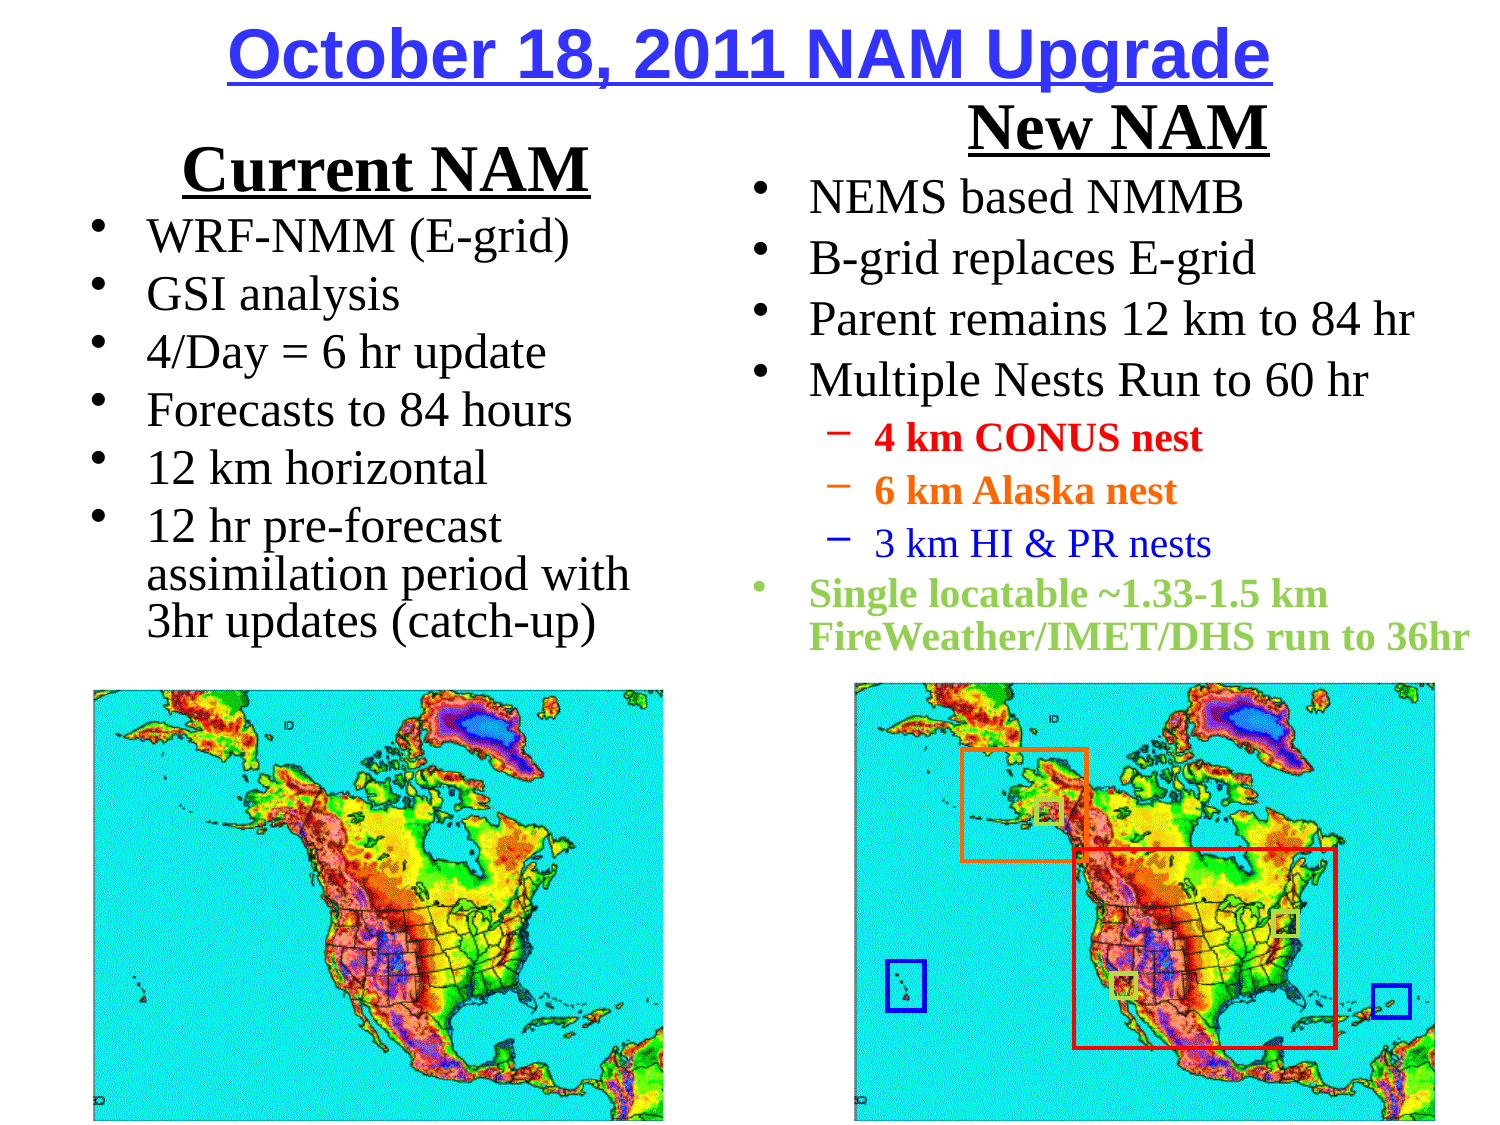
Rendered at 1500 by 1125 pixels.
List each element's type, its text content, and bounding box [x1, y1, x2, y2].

picture [585, 801, 602, 814]
picture [479, 1050, 492, 1056]
list Current NAM WRF-NMM (E-grid) GSI analysis 4/Day = 6 hr update Forecasts to 84 hours 12 km horizontal 12 hr pre-forecast assimilation period with 3hr updates (catch-up) [74, 132, 698, 683]
picture [87, 689, 664, 1125]
picture [657, 761, 664, 768]
picture [631, 872, 640, 883]
picture [624, 844, 637, 851]
picture [1395, 716, 1413, 723]
picture [1417, 813, 1424, 820]
picture [1332, 758, 1339, 766]
picture [642, 984, 653, 990]
picture [1427, 880, 1436, 892]
picture [616, 935, 626, 944]
picture [1347, 846, 1353, 856]
picture [656, 742, 664, 749]
picture [575, 758, 592, 773]
picture [630, 716, 639, 728]
picture [1405, 947, 1412, 954]
picture [607, 932, 616, 952]
picture [560, 772, 565, 780]
picture [1424, 924, 1433, 929]
picture [625, 862, 633, 877]
picture [544, 990, 566, 1012]
picture [1303, 732, 1312, 738]
picture [1365, 1026, 1374, 1039]
picture [1380, 736, 1387, 742]
picture [575, 879, 587, 894]
picture [1265, 768, 1272, 776]
picture [574, 917, 583, 928]
picture [1344, 913, 1354, 920]
picture [598, 834, 608, 841]
picture [552, 1060, 566, 1070]
picture [1345, 884, 1357, 890]
picture [592, 982, 600, 990]
picture [643, 884, 652, 889]
picture [658, 975, 664, 990]
picture [601, 728, 615, 738]
picture [1397, 822, 1408, 838]
picture [1219, 749, 1227, 756]
picture [1405, 883, 1410, 891]
picture [1401, 872, 1411, 879]
picture [527, 1050, 537, 1057]
picture [563, 746, 570, 753]
picture [506, 793, 511, 801]
picture [583, 910, 592, 916]
picture [1357, 966, 1365, 971]
picture [532, 994, 543, 998]
picture [579, 723, 586, 732]
picture [1414, 715, 1420, 730]
picture [1395, 735, 1403, 741]
picture [1328, 794, 1342, 806]
picture [1298, 713, 1304, 726]
picture [613, 875, 623, 879]
picture [1364, 917, 1372, 922]
picture [626, 905, 640, 915]
picture [1390, 951, 1397, 963]
picture [643, 727, 651, 736]
picture [1405, 916, 1419, 927]
picture [619, 882, 636, 892]
picture [631, 990, 641, 1004]
picture [1405, 731, 1412, 738]
picture [540, 964, 548, 982]
picture [603, 904, 611, 909]
picture [1341, 985, 1358, 1013]
picture [511, 795, 521, 806]
picture [1367, 765, 1379, 772]
picture [614, 856, 626, 869]
picture [600, 992, 609, 997]
picture [1332, 691, 1338, 699]
picture [500, 794, 507, 810]
picture [1343, 1056, 1352, 1066]
picture [579, 999, 626, 1032]
picture [1371, 865, 1376, 873]
picture [1414, 929, 1419, 940]
picture [1315, 731, 1328, 739]
picture [524, 999, 538, 1017]
picture [619, 799, 627, 813]
picture [849, 682, 1436, 1125]
picture [1410, 961, 1418, 968]
picture [1277, 779, 1288, 807]
picture [611, 832, 619, 837]
picture [595, 740, 614, 751]
picture [529, 715, 535, 726]
picture [659, 933, 664, 945]
picture [658, 851, 664, 862]
picture [645, 830, 652, 836]
picture [1392, 970, 1401, 975]
picture [1404, 782, 1425, 793]
picture [580, 944, 590, 953]
picture [1349, 785, 1358, 792]
picture [1389, 795, 1403, 808]
picture [1429, 841, 1436, 852]
picture [645, 794, 651, 801]
picture [563, 920, 574, 932]
picture [513, 1038, 523, 1048]
picture [1364, 863, 1369, 874]
picture [576, 717, 585, 724]
picture [1344, 858, 1355, 866]
picture [1401, 841, 1413, 854]
picture [582, 867, 591, 877]
picture [1362, 829, 1379, 839]
picture [1374, 810, 1385, 823]
picture [1381, 869, 1391, 875]
picture [1403, 741, 1418, 750]
picture [1413, 910, 1419, 917]
picture [601, 847, 609, 855]
picture [1355, 847, 1368, 858]
picture [531, 789, 546, 801]
picture [557, 802, 565, 811]
picture [1314, 1052, 1322, 1059]
picture [1399, 762, 1419, 773]
picture [1427, 701, 1436, 709]
picture [1353, 863, 1361, 872]
picture [1339, 692, 1355, 705]
picture [595, 1026, 604, 1041]
picture [619, 946, 626, 965]
picture [605, 969, 615, 980]
picture [617, 987, 631, 999]
picture [617, 781, 625, 787]
picture [611, 990, 618, 1000]
picture [659, 996, 664, 1012]
picture [1327, 1059, 1335, 1069]
picture [1316, 782, 1322, 789]
picture [1394, 682, 1436, 706]
picture [600, 855, 612, 863]
picture [577, 967, 584, 973]
picture [484, 1002, 492, 1010]
picture [644, 778, 654, 793]
picture [467, 1051, 474, 1057]
picture [601, 954, 611, 964]
picture [1393, 931, 1405, 941]
picture [1346, 710, 1354, 718]
picture [1318, 753, 1327, 762]
picture [1376, 971, 1385, 979]
picture [1344, 796, 1353, 809]
picture [565, 764, 571, 772]
picture [1349, 739, 1353, 750]
picture [1417, 978, 1425, 986]
title October 18, 2011 NAM Upgrade [112, 0, 1388, 101]
picture [577, 707, 586, 712]
picture [642, 818, 653, 829]
picture [1422, 794, 1436, 806]
picture [587, 739, 593, 756]
picture [1371, 717, 1388, 726]
picture [1364, 885, 1371, 895]
picture [1377, 929, 1386, 947]
picture [654, 883, 664, 902]
picture [551, 959, 560, 968]
picture [581, 790, 592, 798]
picture [1372, 953, 1377, 962]
picture [652, 828, 664, 837]
picture [537, 801, 556, 811]
picture [1425, 824, 1436, 837]
picture [1370, 846, 1384, 861]
picture [639, 789, 646, 796]
picture [1411, 890, 1419, 895]
picture [1362, 981, 1369, 988]
picture [1374, 881, 1392, 891]
picture [657, 726, 664, 736]
picture [549, 737, 560, 746]
picture [655, 771, 664, 789]
picture [601, 869, 606, 877]
picture [552, 776, 559, 786]
picture [1365, 693, 1371, 700]
picture [638, 839, 656, 872]
picture [595, 698, 601, 705]
picture [547, 1053, 553, 1060]
picture [1300, 784, 1312, 790]
picture [497, 1010, 525, 1024]
picture [1387, 775, 1396, 782]
picture [573, 816, 597, 833]
picture [595, 767, 609, 775]
picture [591, 881, 601, 904]
picture [1298, 796, 1326, 806]
picture [603, 801, 617, 815]
picture [1274, 783, 1280, 791]
list New NAM NEMS based NMMB B-grid replaces E-grid Parent remains 12 km to 84 hr Multiple Nests Run to 60 hr 4 km CONUS nest 6 km Alaska nest 3 km HI & PR nests Single locatable ~1.33-1.5 km FireWeather/IMET/DHS run to 36hr [737, 74, 1500, 690]
picture [477, 1021, 484, 1034]
picture [580, 984, 588, 995]
picture [1414, 941, 1426, 950]
picture [570, 896, 578, 906]
picture [574, 857, 598, 870]
picture [1367, 799, 1379, 810]
picture [611, 958, 621, 964]
picture [570, 767, 576, 775]
picture [1344, 811, 1363, 820]
picture [1309, 791, 1319, 795]
picture [1378, 1030, 1388, 1040]
picture [1387, 857, 1397, 865]
picture [541, 931, 558, 944]
picture [626, 919, 650, 928]
picture [631, 828, 635, 838]
picture [618, 832, 626, 846]
picture [1379, 861, 1389, 867]
picture [1393, 756, 1404, 766]
picture [656, 903, 664, 913]
picture [587, 852, 597, 856]
picture [631, 975, 639, 987]
picture [653, 918, 664, 929]
picture [633, 743, 652, 760]
picture [627, 810, 637, 822]
picture [1339, 735, 1351, 743]
picture [632, 846, 643, 861]
picture [523, 972, 533, 980]
picture [1345, 752, 1361, 770]
picture [1414, 773, 1423, 780]
picture [570, 992, 577, 998]
picture [548, 947, 573, 954]
picture [621, 762, 629, 771]
picture [1364, 931, 1369, 939]
picture [1308, 749, 1318, 756]
picture [563, 1029, 579, 1051]
picture [521, 1002, 587, 1050]
picture [541, 985, 550, 995]
picture [658, 838, 664, 850]
picture [642, 993, 652, 1002]
picture [563, 751, 572, 762]
picture [572, 731, 579, 738]
picture [1363, 820, 1371, 826]
picture [569, 869, 575, 876]
picture [1394, 893, 1401, 899]
picture [555, 962, 575, 987]
picture [1360, 796, 1364, 807]
picture [552, 1038, 563, 1050]
picture [630, 768, 643, 782]
picture [506, 1002, 513, 1010]
picture [1405, 836, 1429, 871]
picture [1357, 741, 1363, 750]
picture [1399, 751, 1405, 758]
picture [587, 969, 596, 974]
picture [579, 1035, 586, 1045]
picture [573, 1059, 580, 1067]
picture [604, 885, 612, 895]
picture [1356, 1044, 1369, 1052]
picture [1429, 981, 1436, 987]
picture [1399, 709, 1411, 717]
picture [629, 730, 641, 742]
picture [1397, 841, 1405, 847]
picture [550, 757, 560, 771]
picture [1370, 737, 1376, 745]
picture [643, 943, 655, 949]
picture [497, 1023, 519, 1035]
